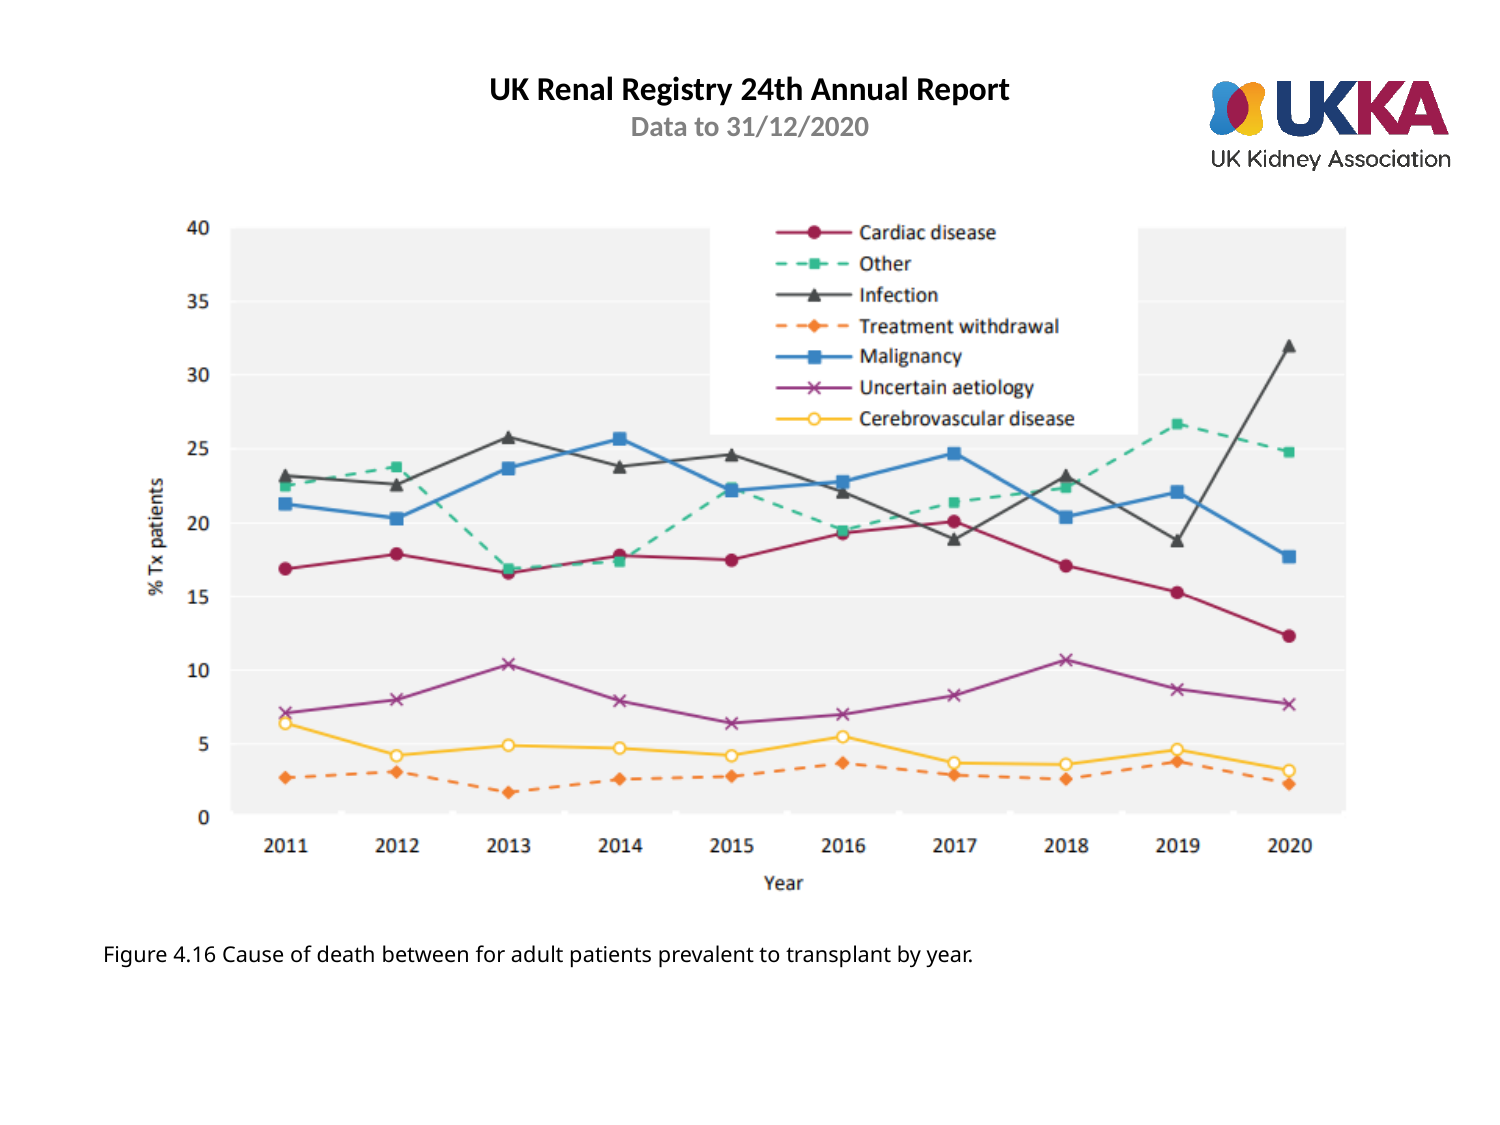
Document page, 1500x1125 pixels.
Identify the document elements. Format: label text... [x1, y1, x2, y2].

text_box UK Renal Registry 24th Annual Report Data to 31/12/2020 [466, 63, 1034, 147]
picture [123, 202, 1376, 923]
picture [1196, 61, 1459, 185]
text_box Figure 4.16 Cause of death between for adult patients prevalent to transplant by year. [88, 928, 1164, 1014]
